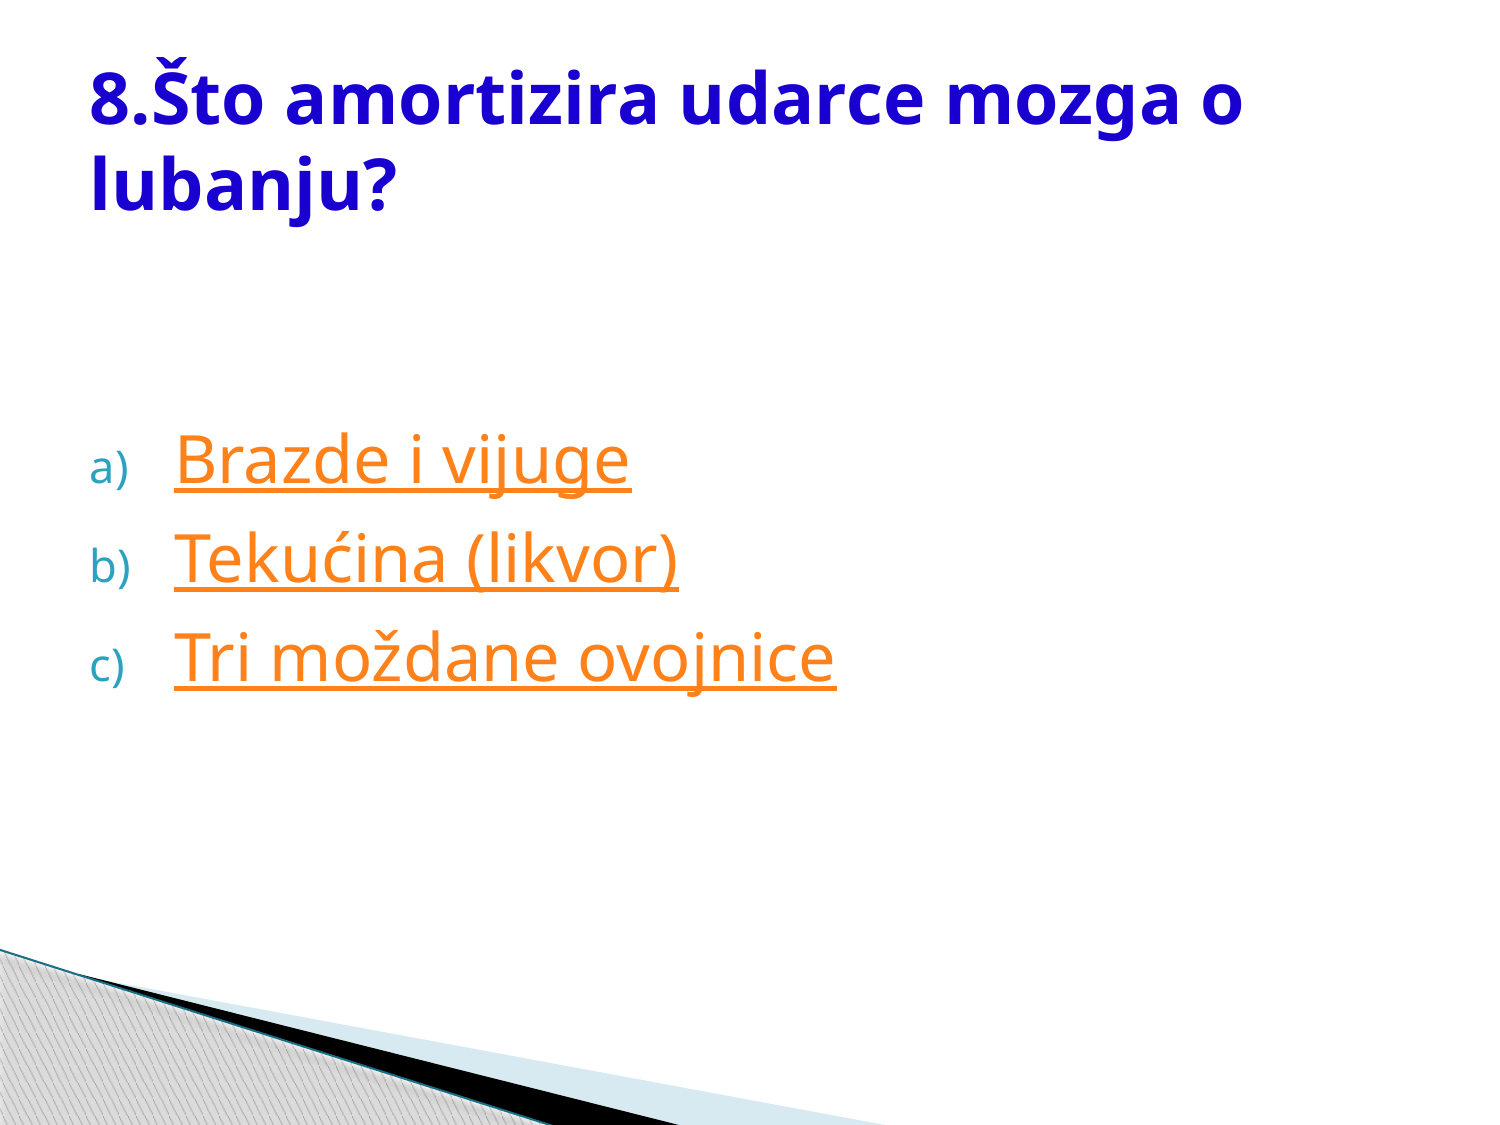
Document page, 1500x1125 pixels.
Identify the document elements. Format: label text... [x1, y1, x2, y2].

list Brazde i vijuge Tekućina (likvor) Tri moždane ovojnice [75, 408, 1425, 986]
title 8.Što amortizira udarce mozga o lubanju? [75, 45, 1425, 233]
